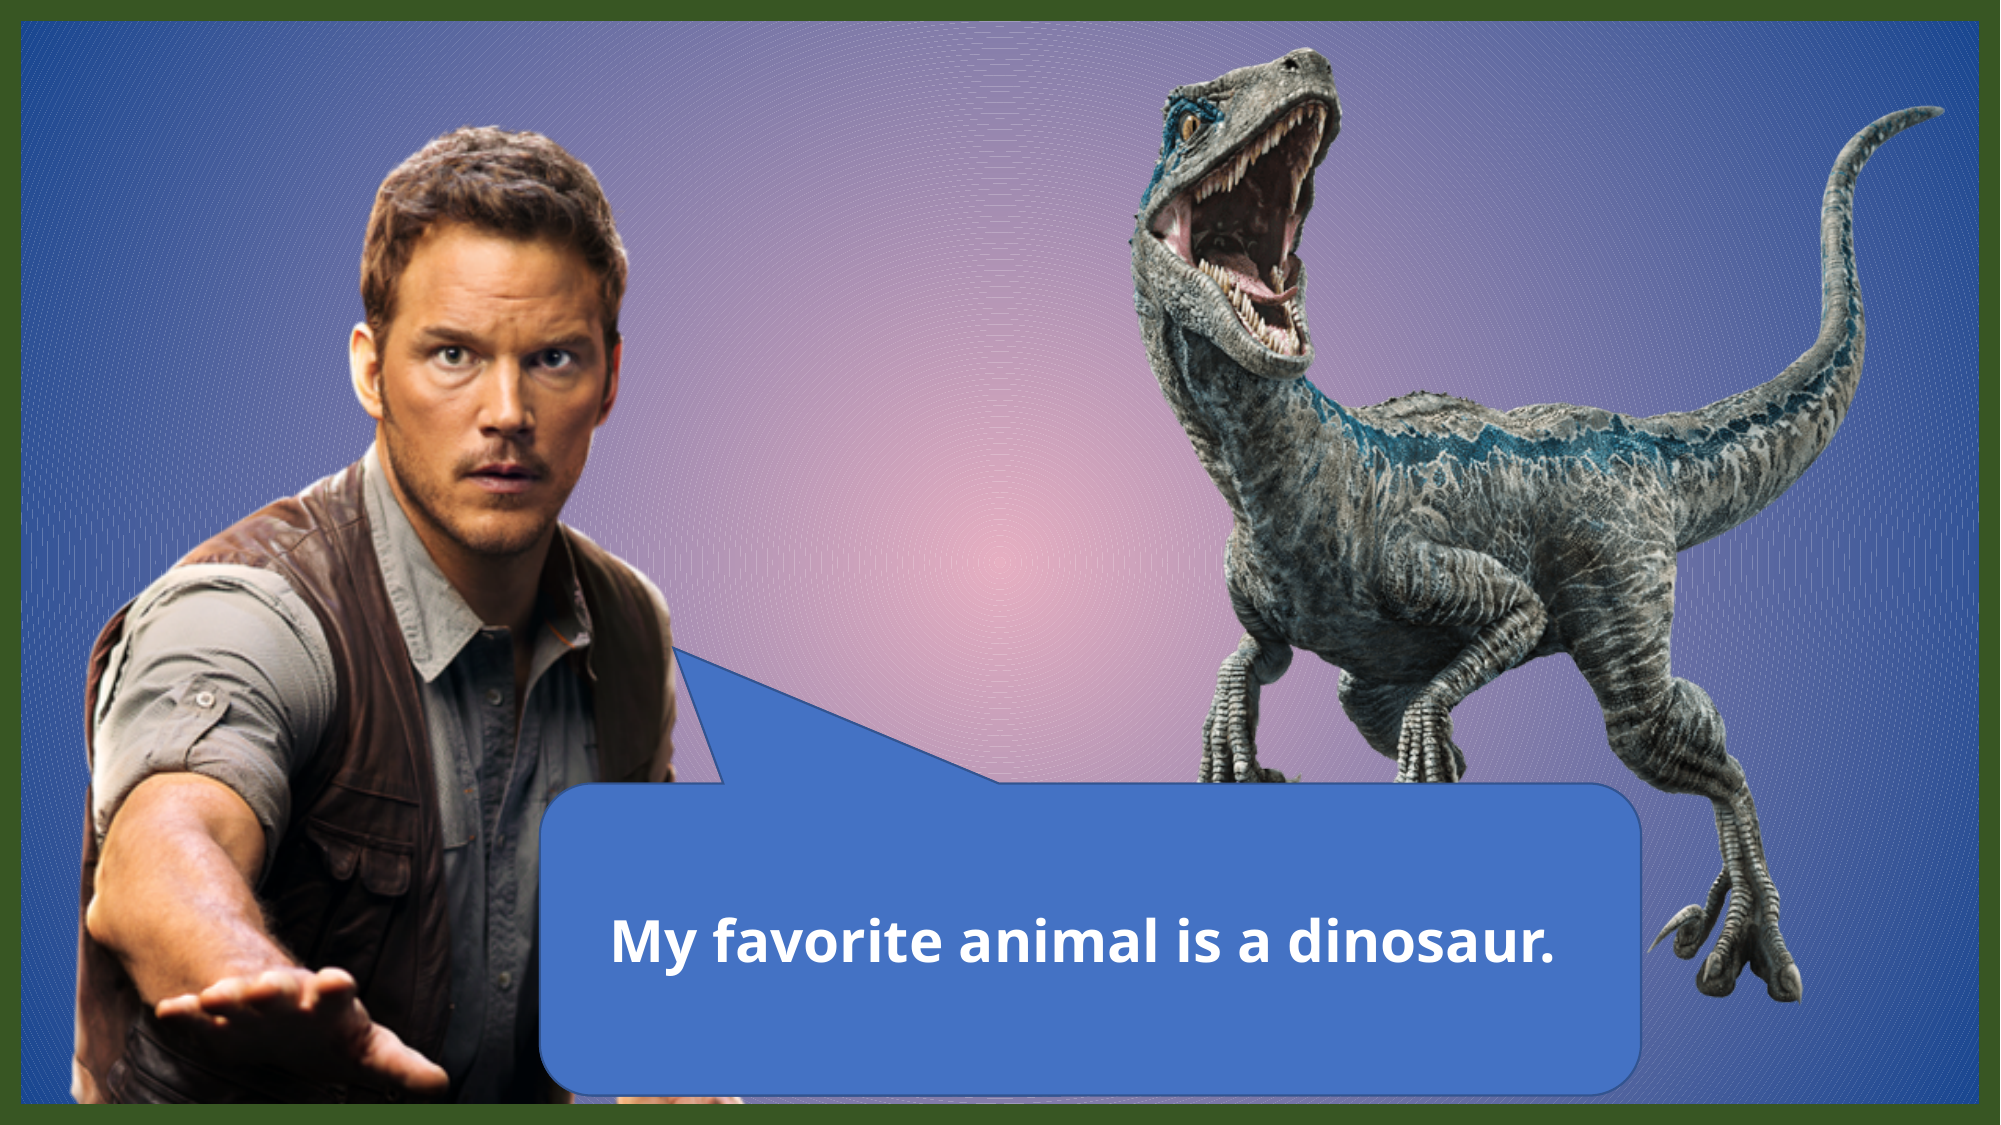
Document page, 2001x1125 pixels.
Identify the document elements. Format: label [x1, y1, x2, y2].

text_box [0, 0, 2000, 1125]
picture [55, 106, 798, 1125]
picture [1127, 47, 1945, 1006]
